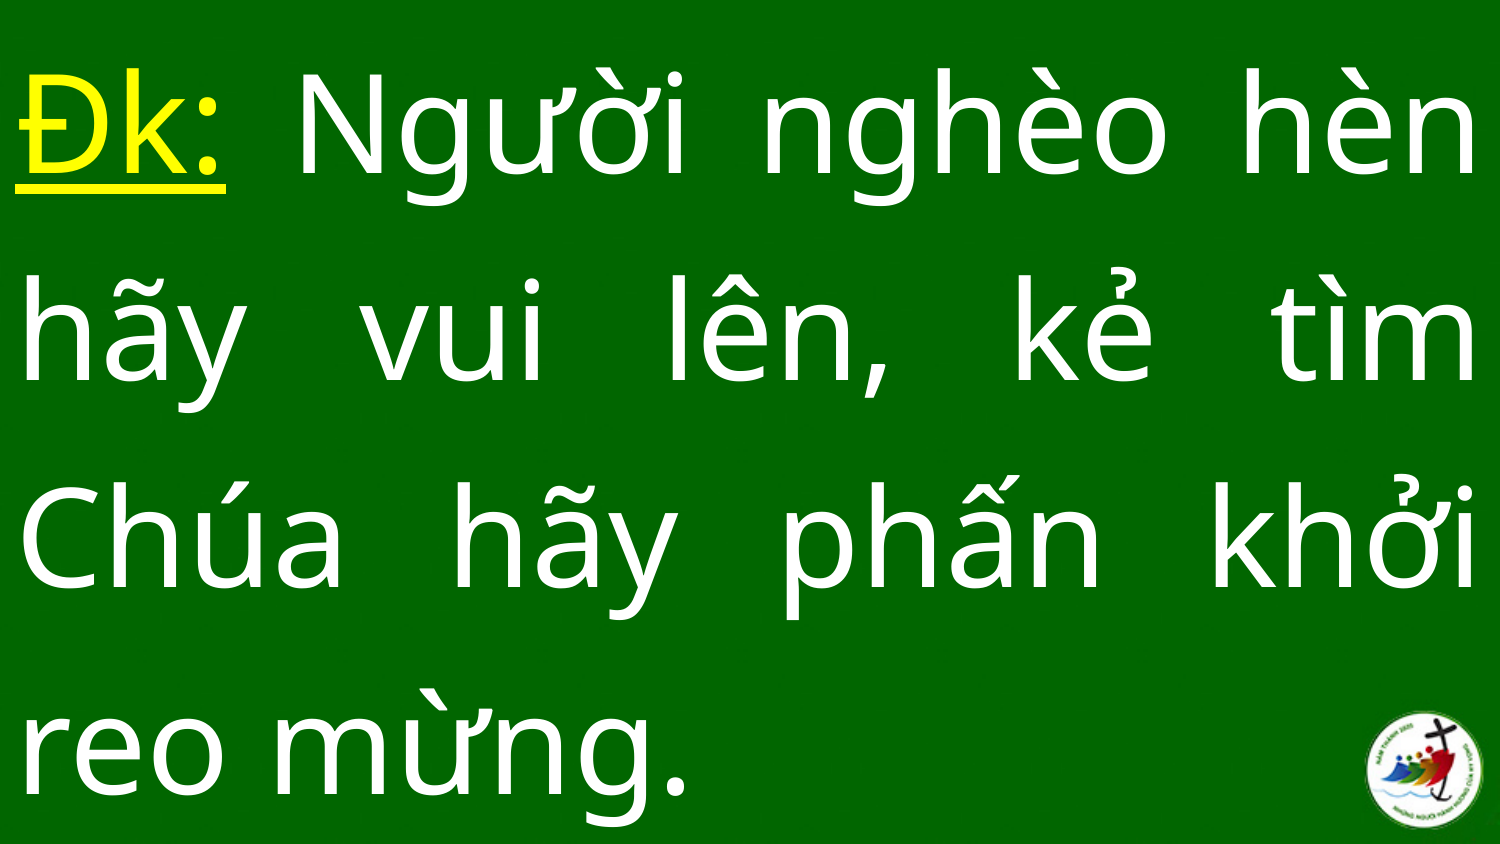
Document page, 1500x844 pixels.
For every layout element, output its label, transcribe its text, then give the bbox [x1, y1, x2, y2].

subtitle Đk: Người nghèo hèn hãy vui lên, kẻ tìm Chúa hãy phấn khởi reo mừng. [0, 0, 1500, 844]
